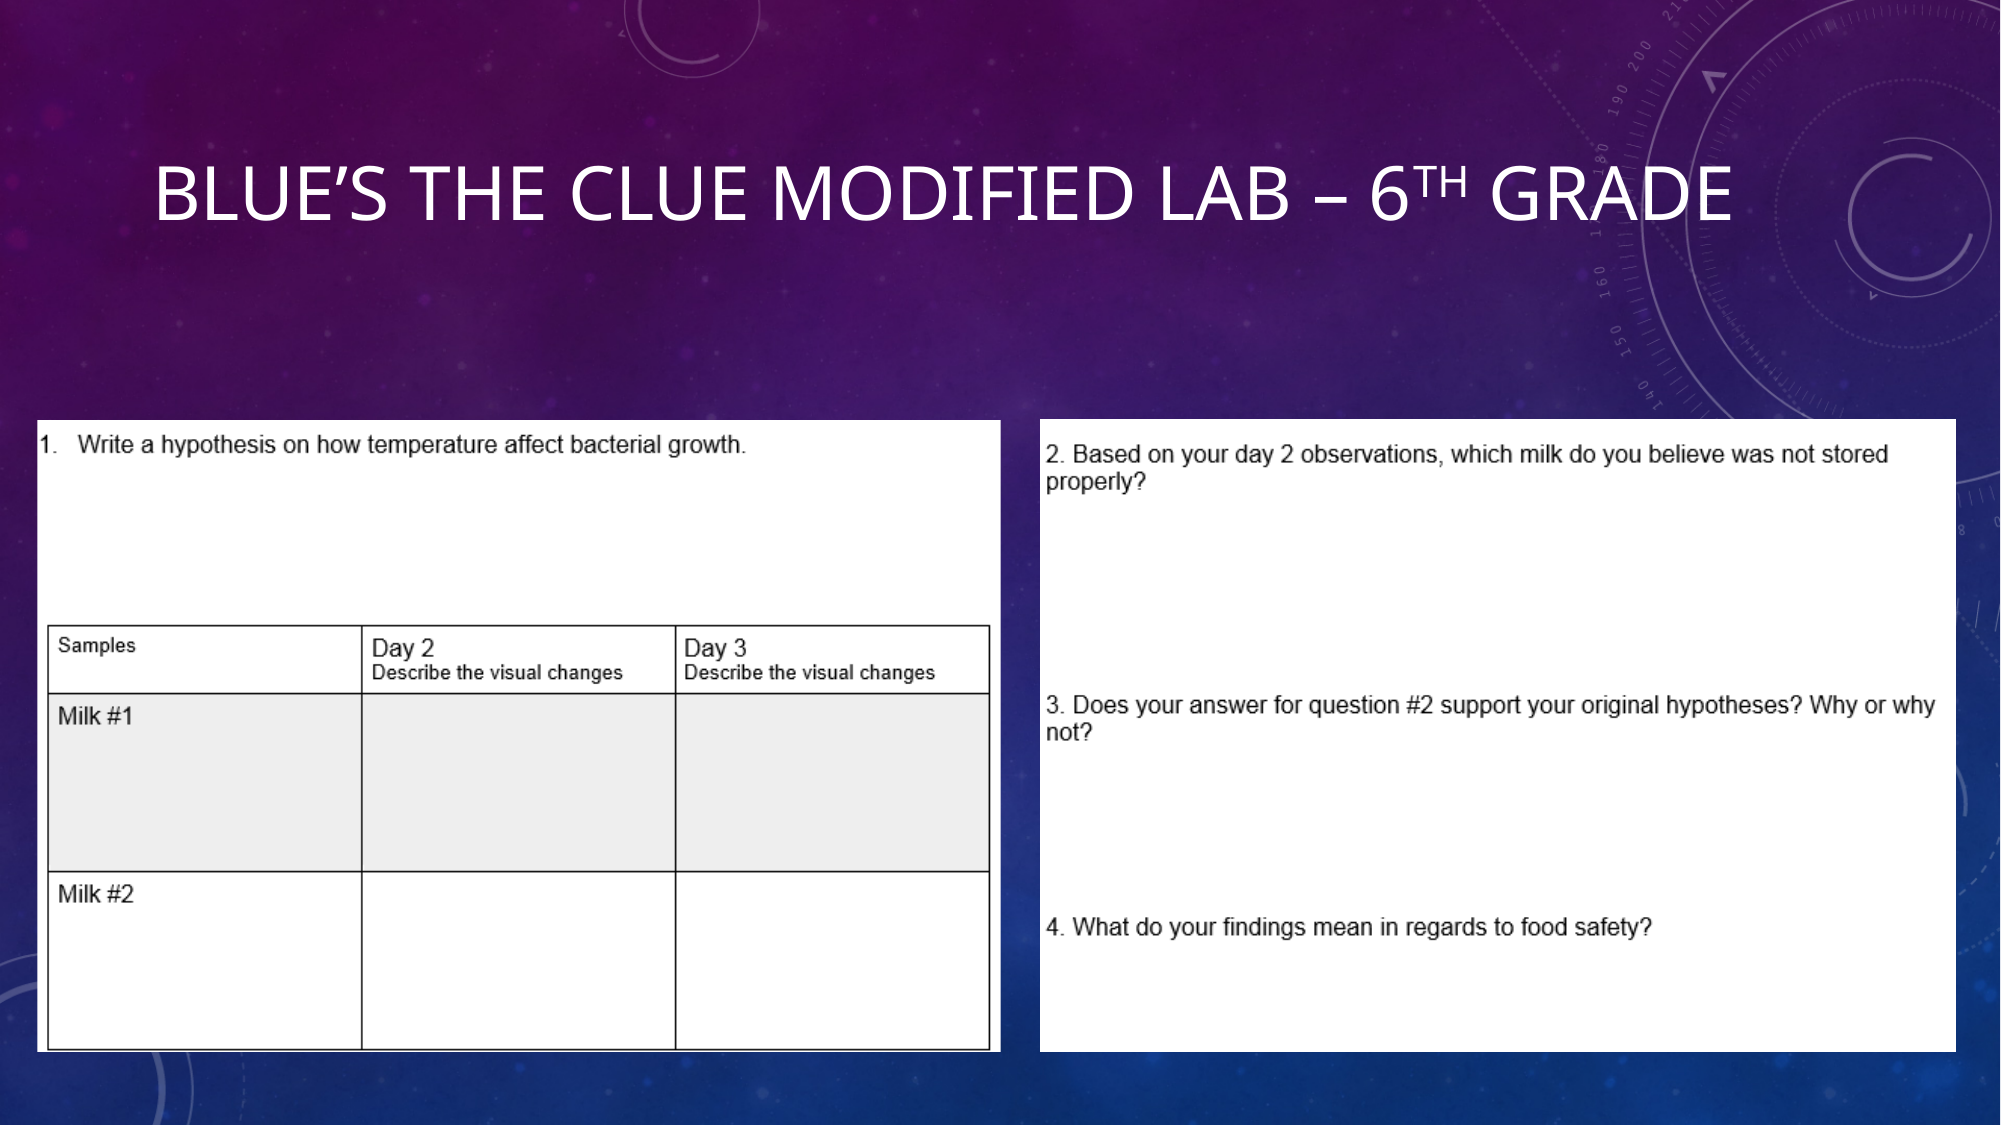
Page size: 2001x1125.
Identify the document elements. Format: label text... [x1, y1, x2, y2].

picture [0, 0, 2001, 1125]
title Blue’s the Clue Modified Lab – 6th Grade [112, 99, 1775, 281]
